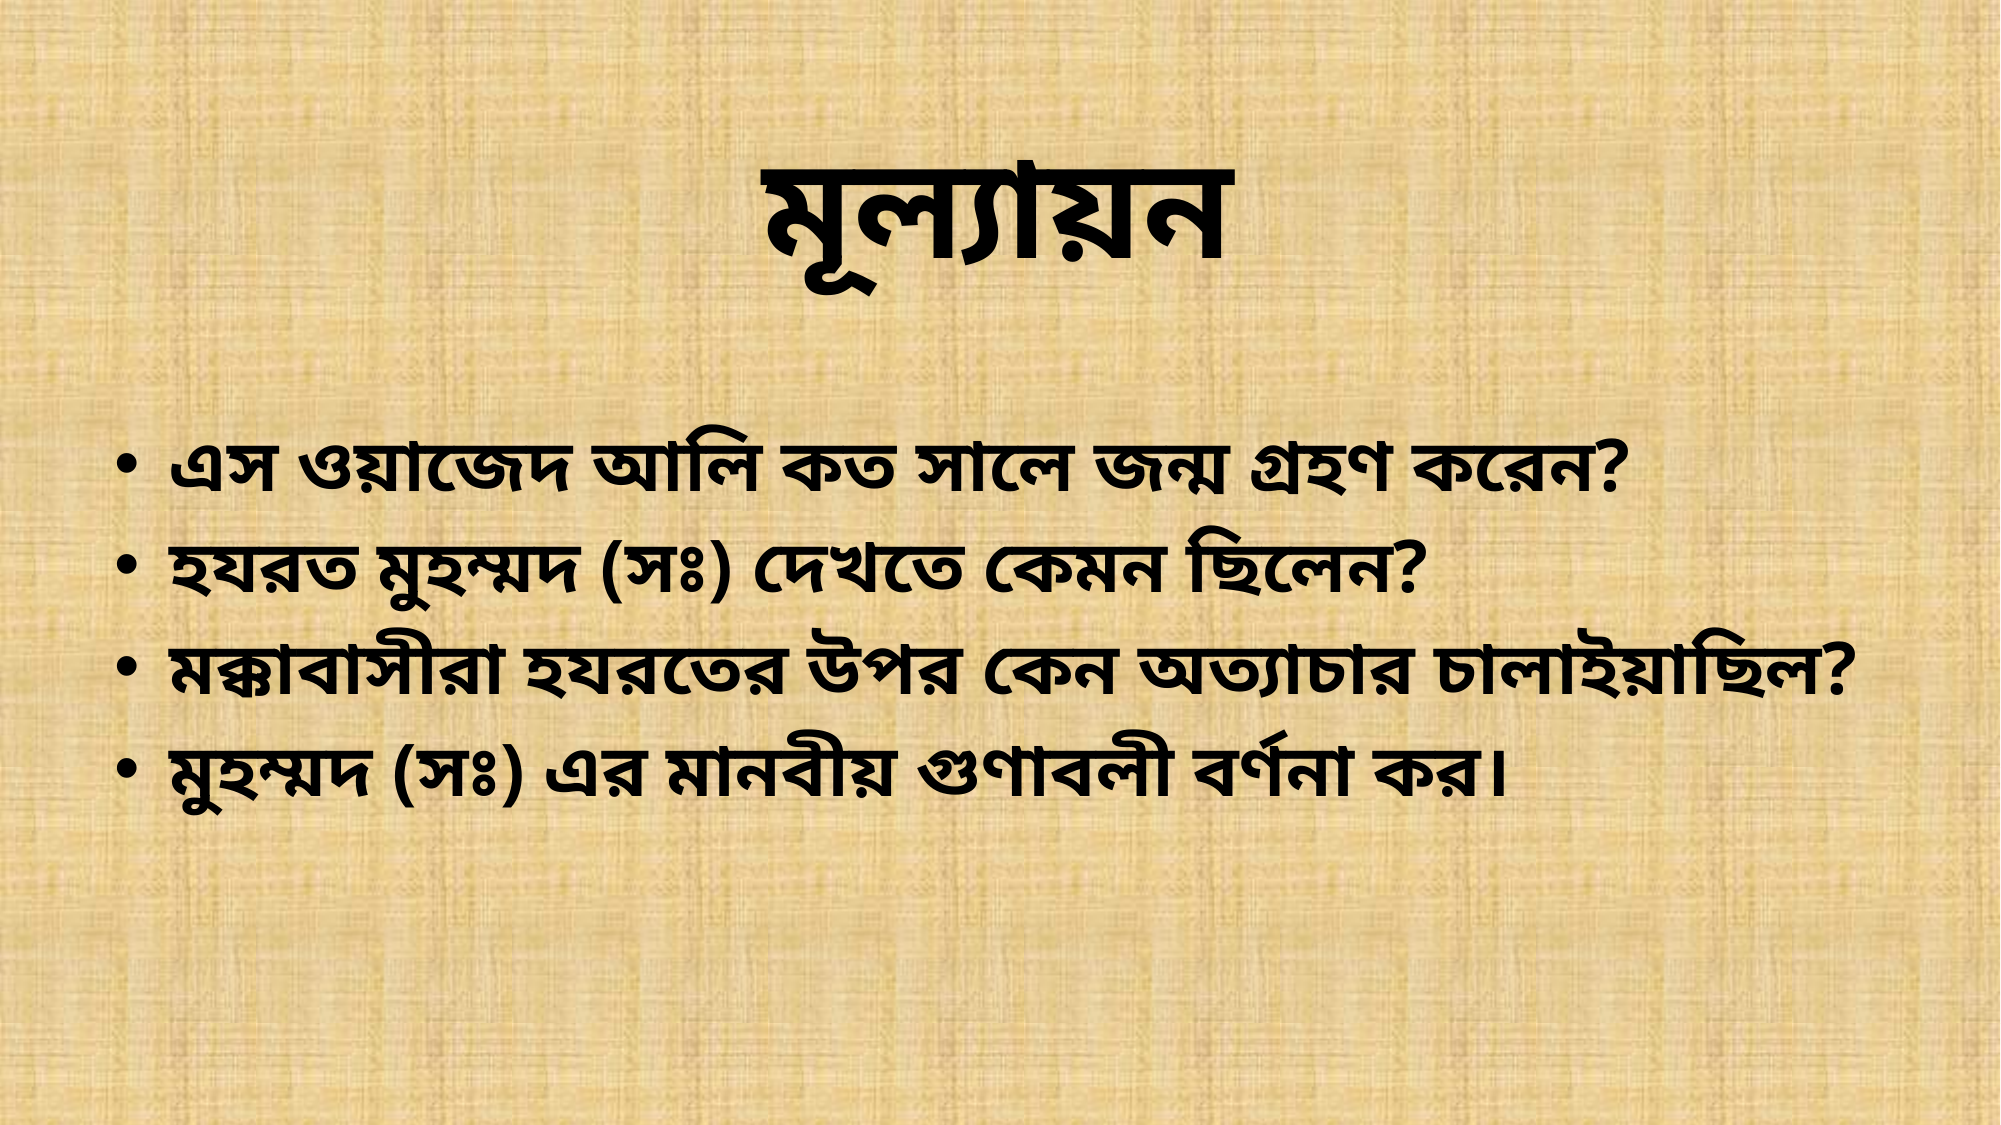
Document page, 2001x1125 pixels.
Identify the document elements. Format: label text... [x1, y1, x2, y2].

title মূল্যায়ন [701, 107, 1295, 295]
picture [0, 0, 2001, 1125]
list এস ওয়াজেদ আলি কত সালে জন্ম গ্রহণ করেন? হযরত মুহম্মদ (সঃ) দেখতে কেমন ছিলেন? মক্কাবাসীরা হযরতের উপর কেন অত্যাচার চালাইয়াছিল? মুহম্মদ (সঃ) এর মানবীয় গুণাবলী বর্ণনা কর। [99, 410, 1900, 900]
